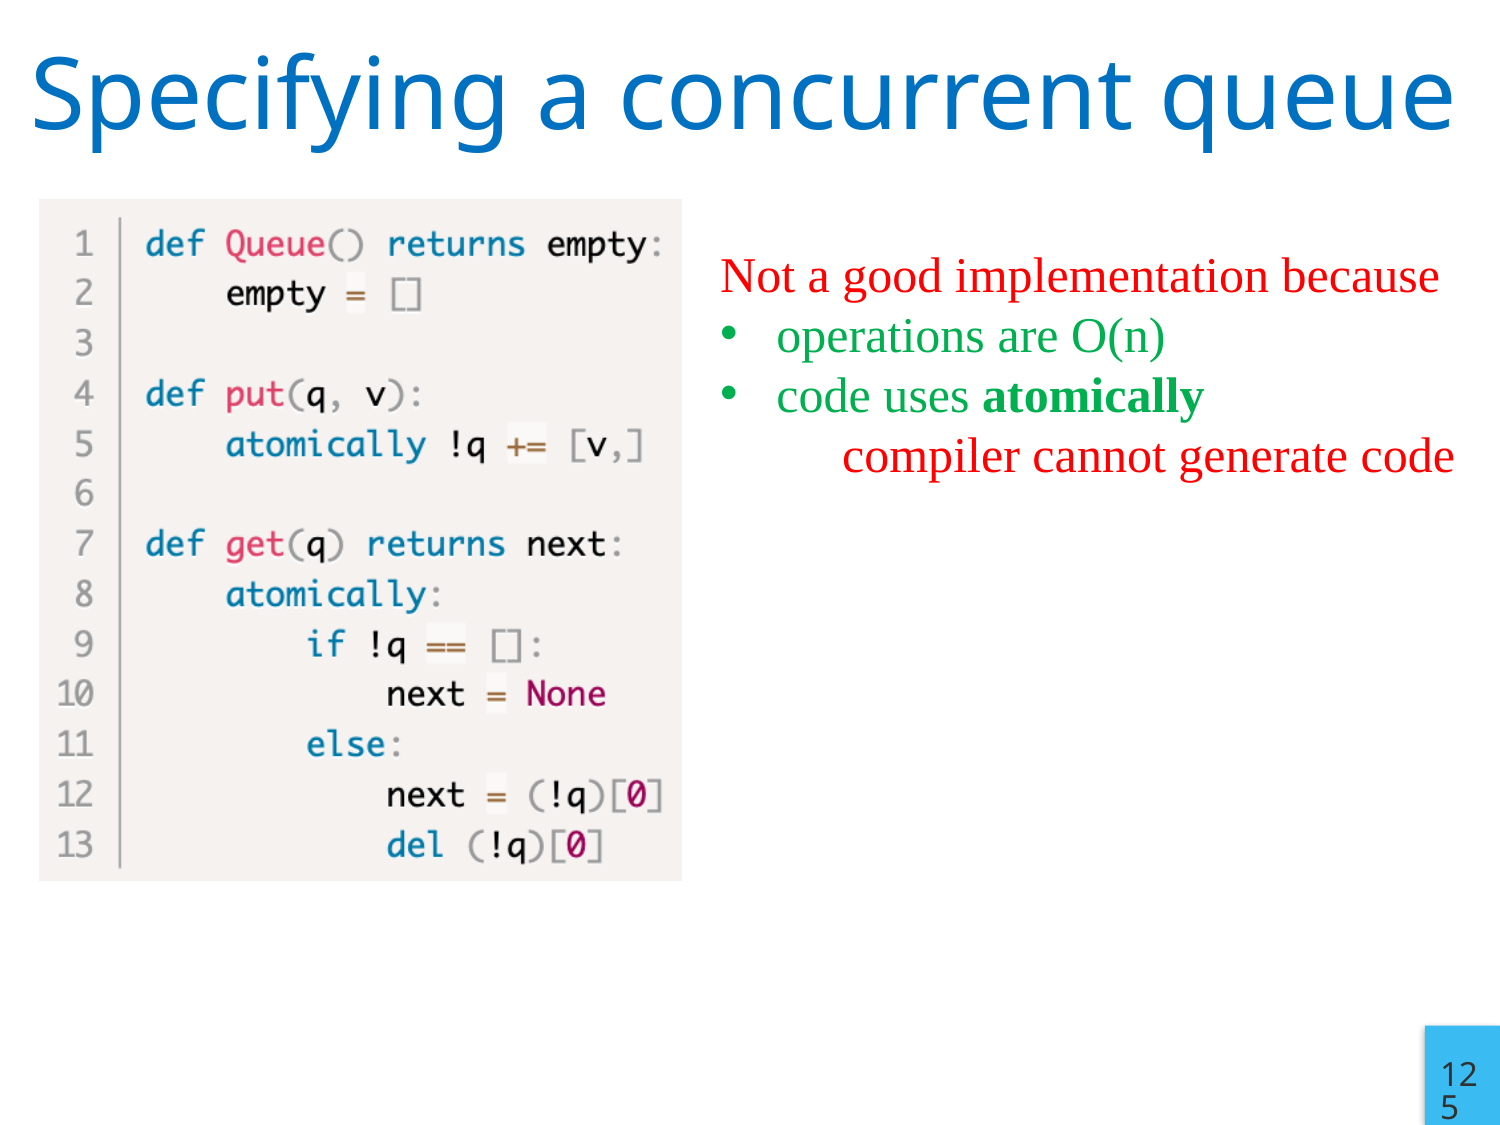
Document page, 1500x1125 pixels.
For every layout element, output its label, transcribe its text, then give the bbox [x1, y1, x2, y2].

title Specifying a concurrent queue [15, 16, 1485, 163]
slide_number 125 [1425, 1025, 1500, 1125]
picture [39, 199, 682, 882]
text_box Not a good implementation because operations are O(n) code uses atomically compiler cannot generate code [705, 234, 1500, 490]
